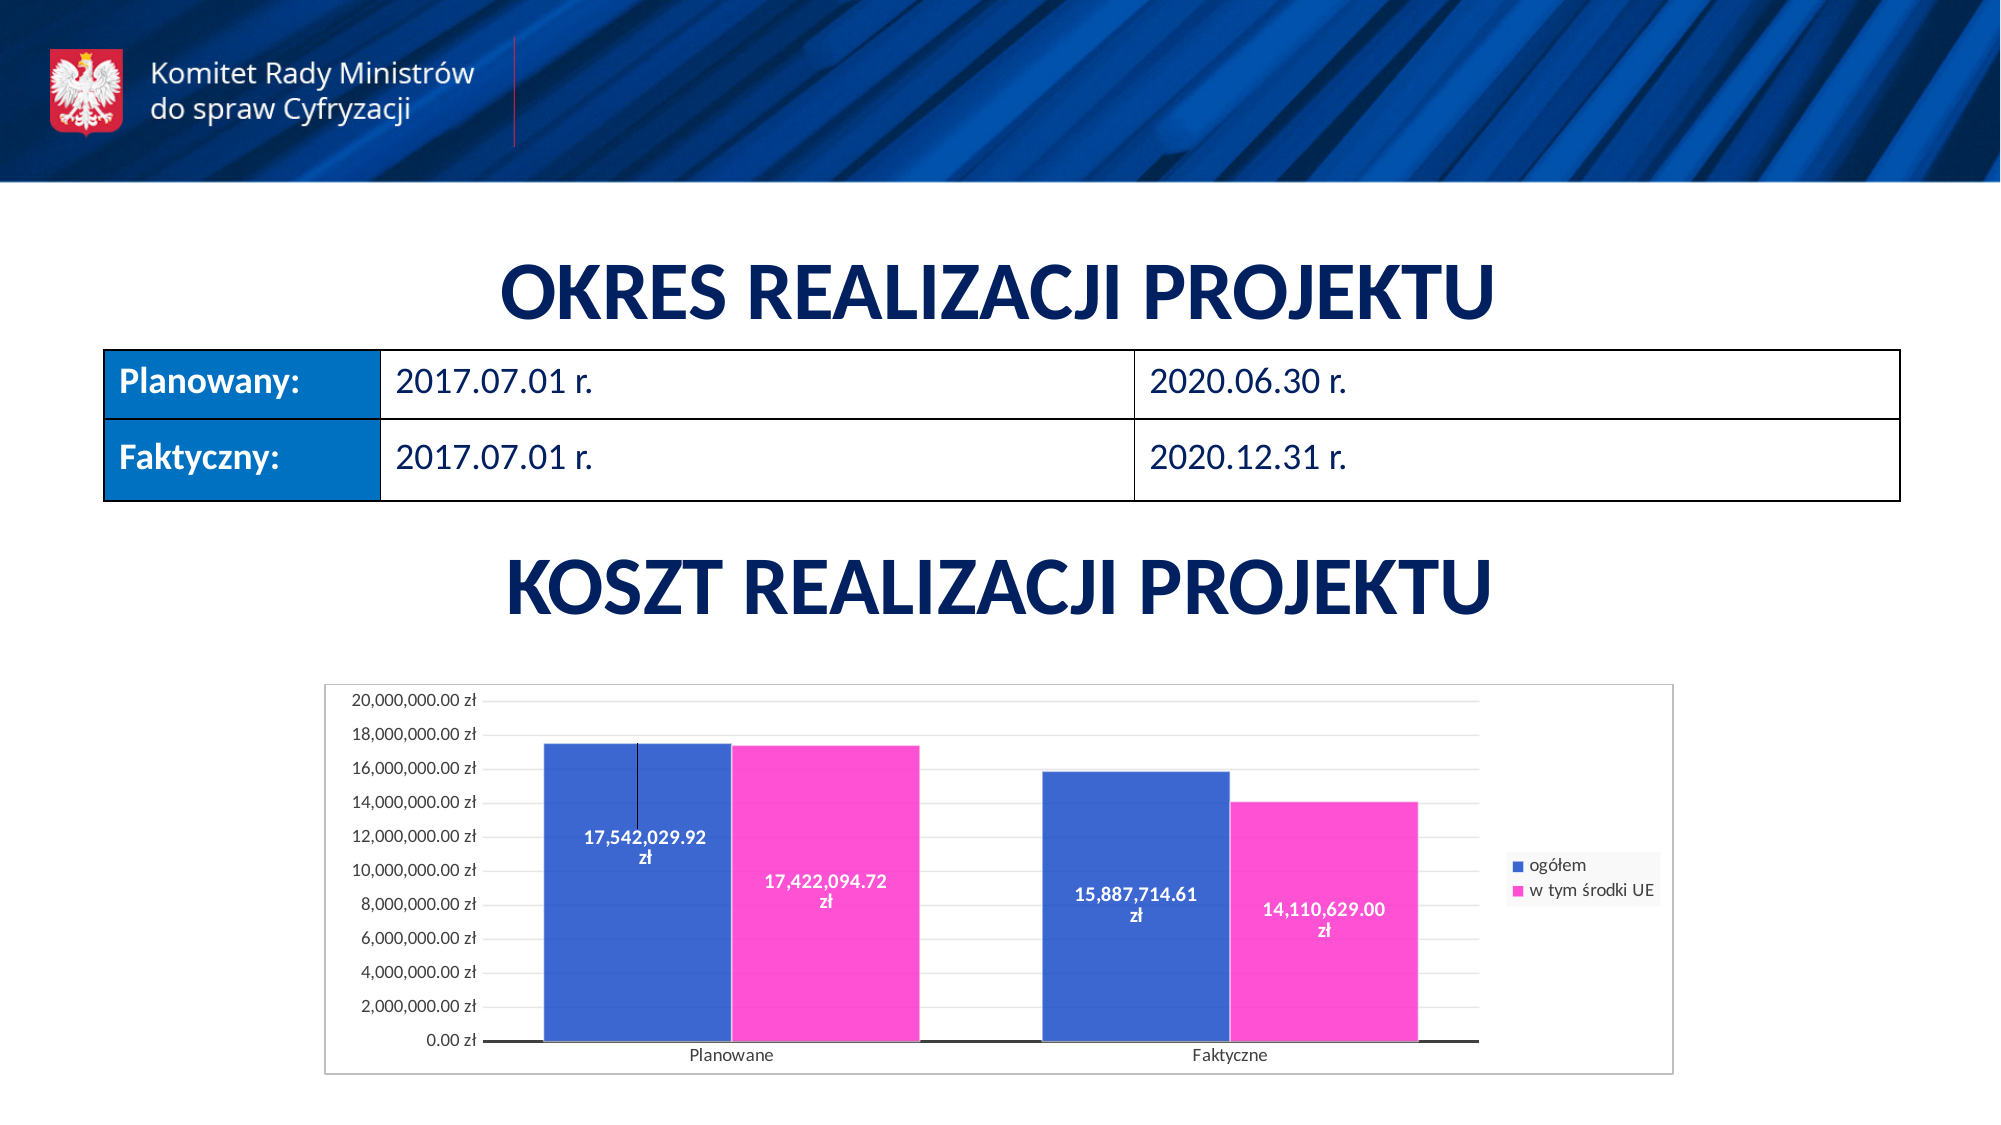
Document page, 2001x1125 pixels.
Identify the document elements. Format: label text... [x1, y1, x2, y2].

text_box OKRES REALIZACJI PROJEKTU [300, 228, 1697, 349]
table_header 2020.06.30 r. [1135, 351, 1899, 418]
text_box KOSZT REALIZACJI PROJEKTU [0, 544, 2000, 668]
table_header Planowany: [105, 351, 380, 418]
chart [323, 683, 1674, 1075]
table_cell 2020.12.31 r. [1135, 420, 1899, 500]
picture [0, 0, 2001, 1125]
table_cell Faktyczny: [105, 420, 380, 500]
table_cell 2017.07.01 r. [381, 420, 1134, 500]
table_header 2017.07.01 r. [381, 351, 1134, 418]
